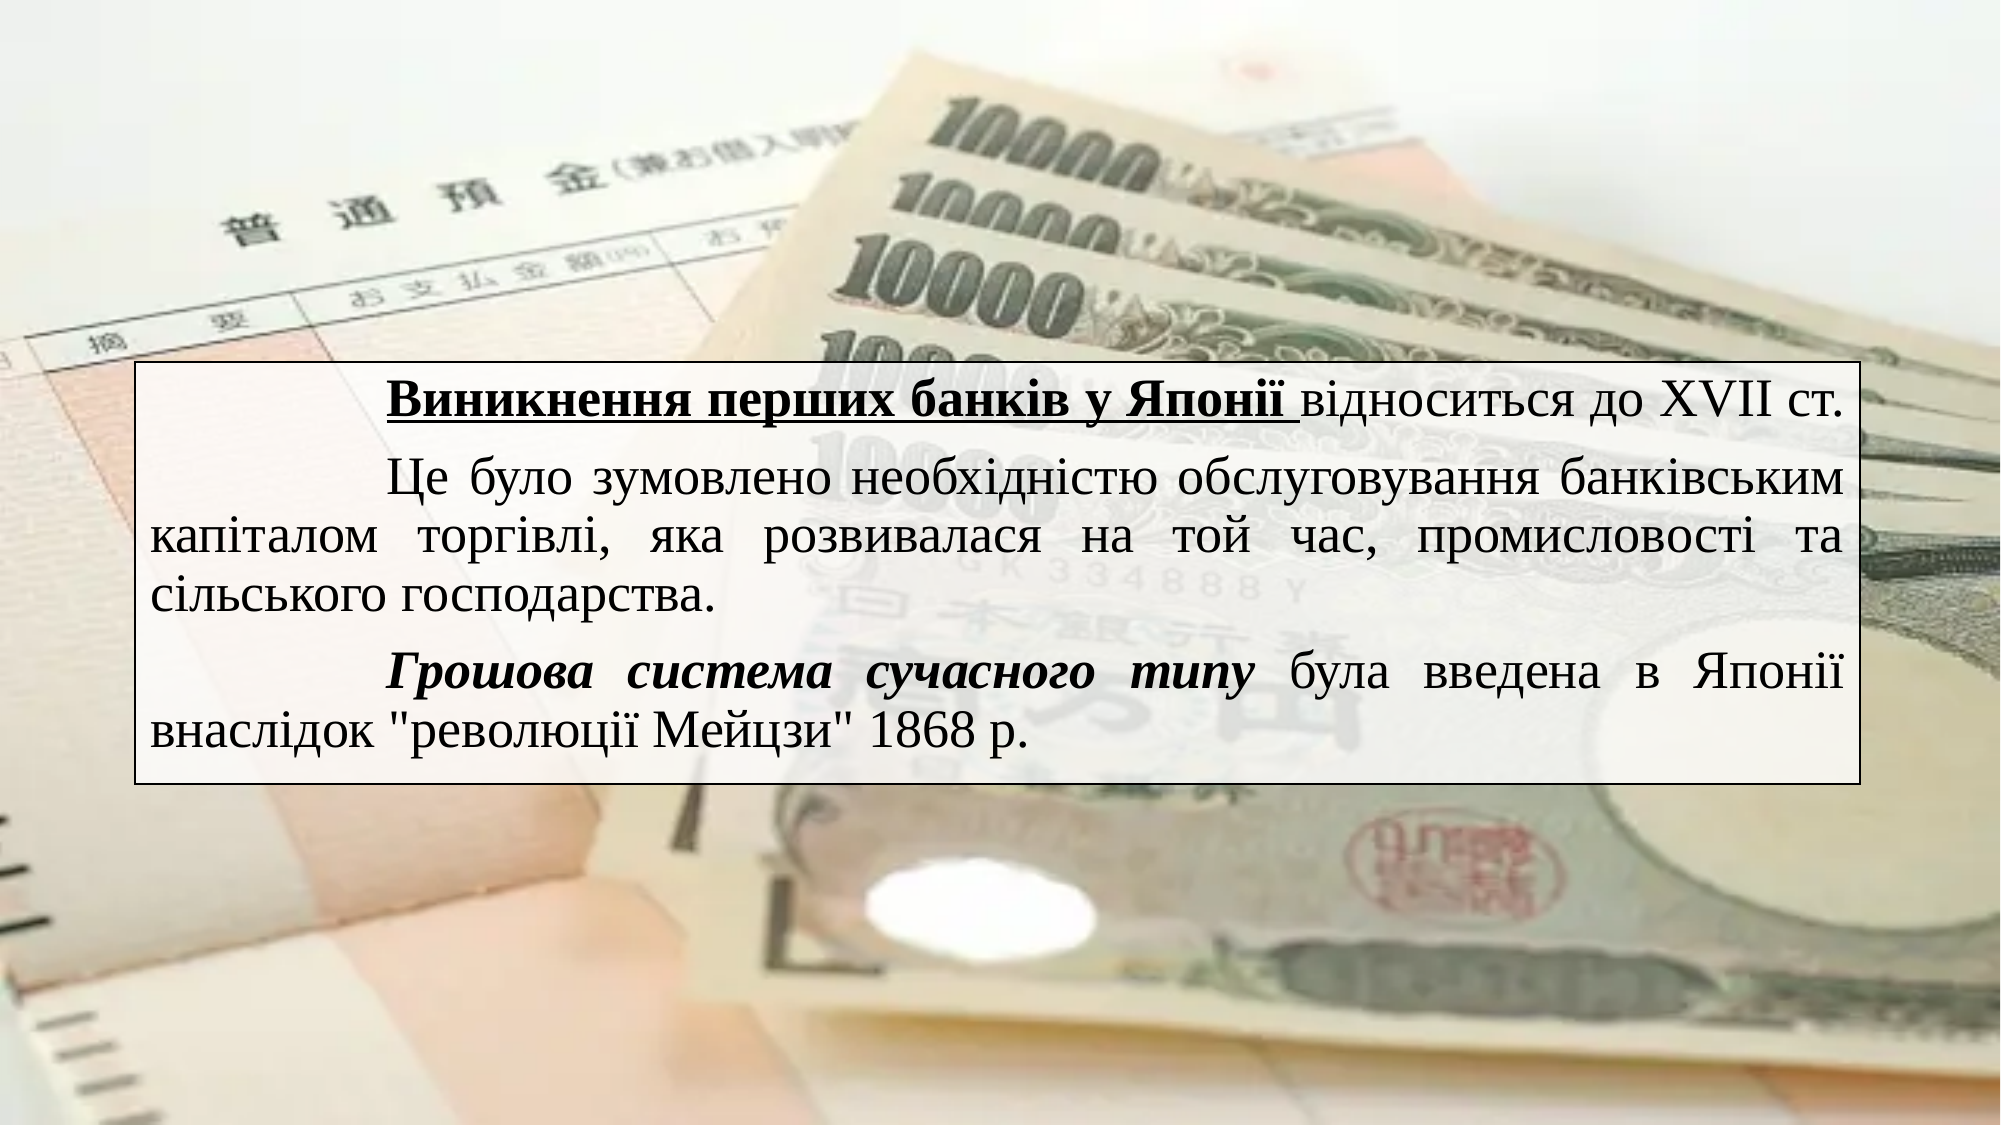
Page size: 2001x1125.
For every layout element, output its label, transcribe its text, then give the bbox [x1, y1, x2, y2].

list Виникнення перших банків у Японії відноситься до XVII ст. Це було зумовлено необхідністю обслуговування банківським капіталом торгівлі, яка розвивалася на той час, промисловості та сільського господарства. Грошова система сучасного типу була введена в Японії внаслідок "революції Мейцзи" 1868 р. [134, 361, 1861, 785]
picture [0, 0, 2001, 1125]
